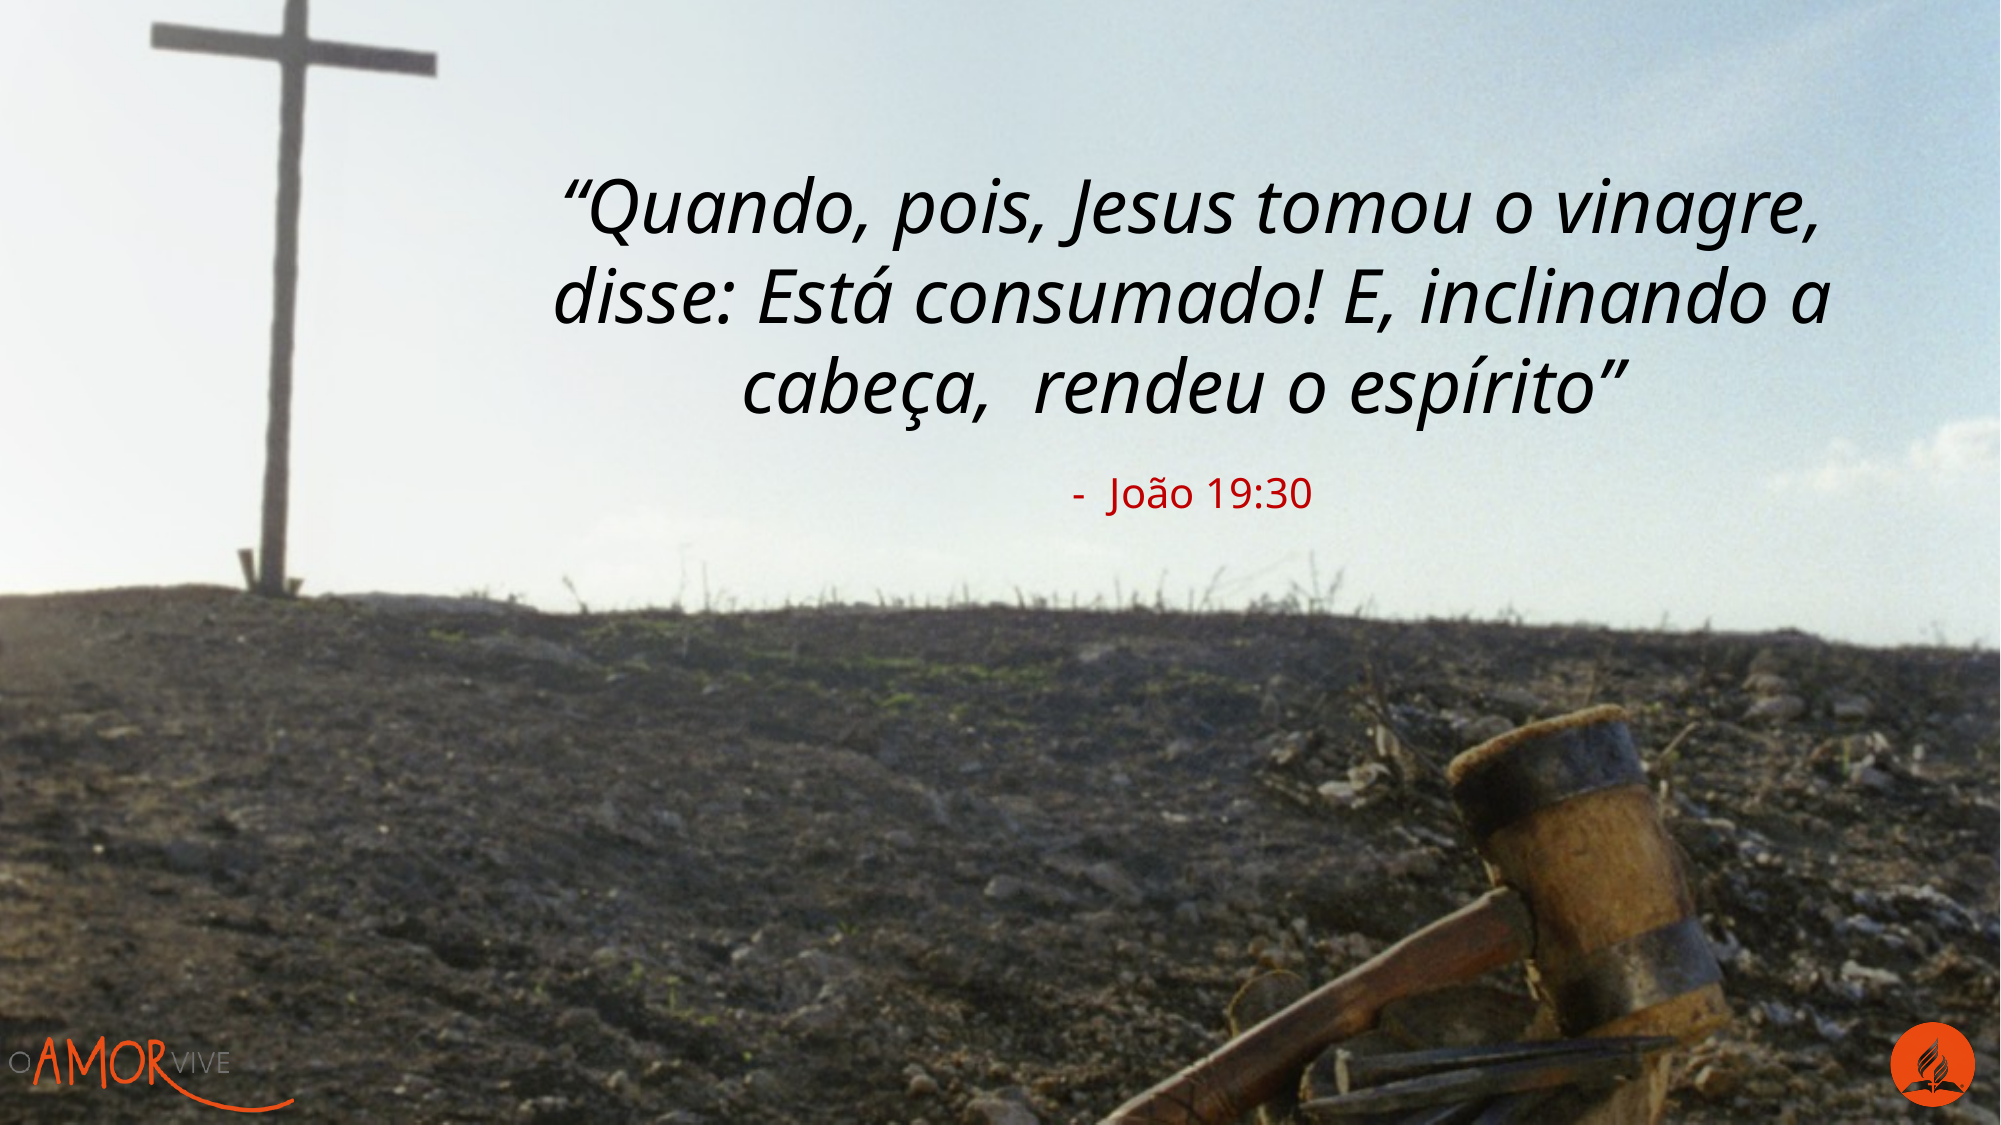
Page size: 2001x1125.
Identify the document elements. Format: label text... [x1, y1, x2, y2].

list “Quando, pois, Jesus tomou o vinagre, disse: Está consumado! E, inclinando a cabeça, rendeu o espírito” João 19:30 [456, 78, 1930, 597]
picture [0, 0, 2001, 1125]
